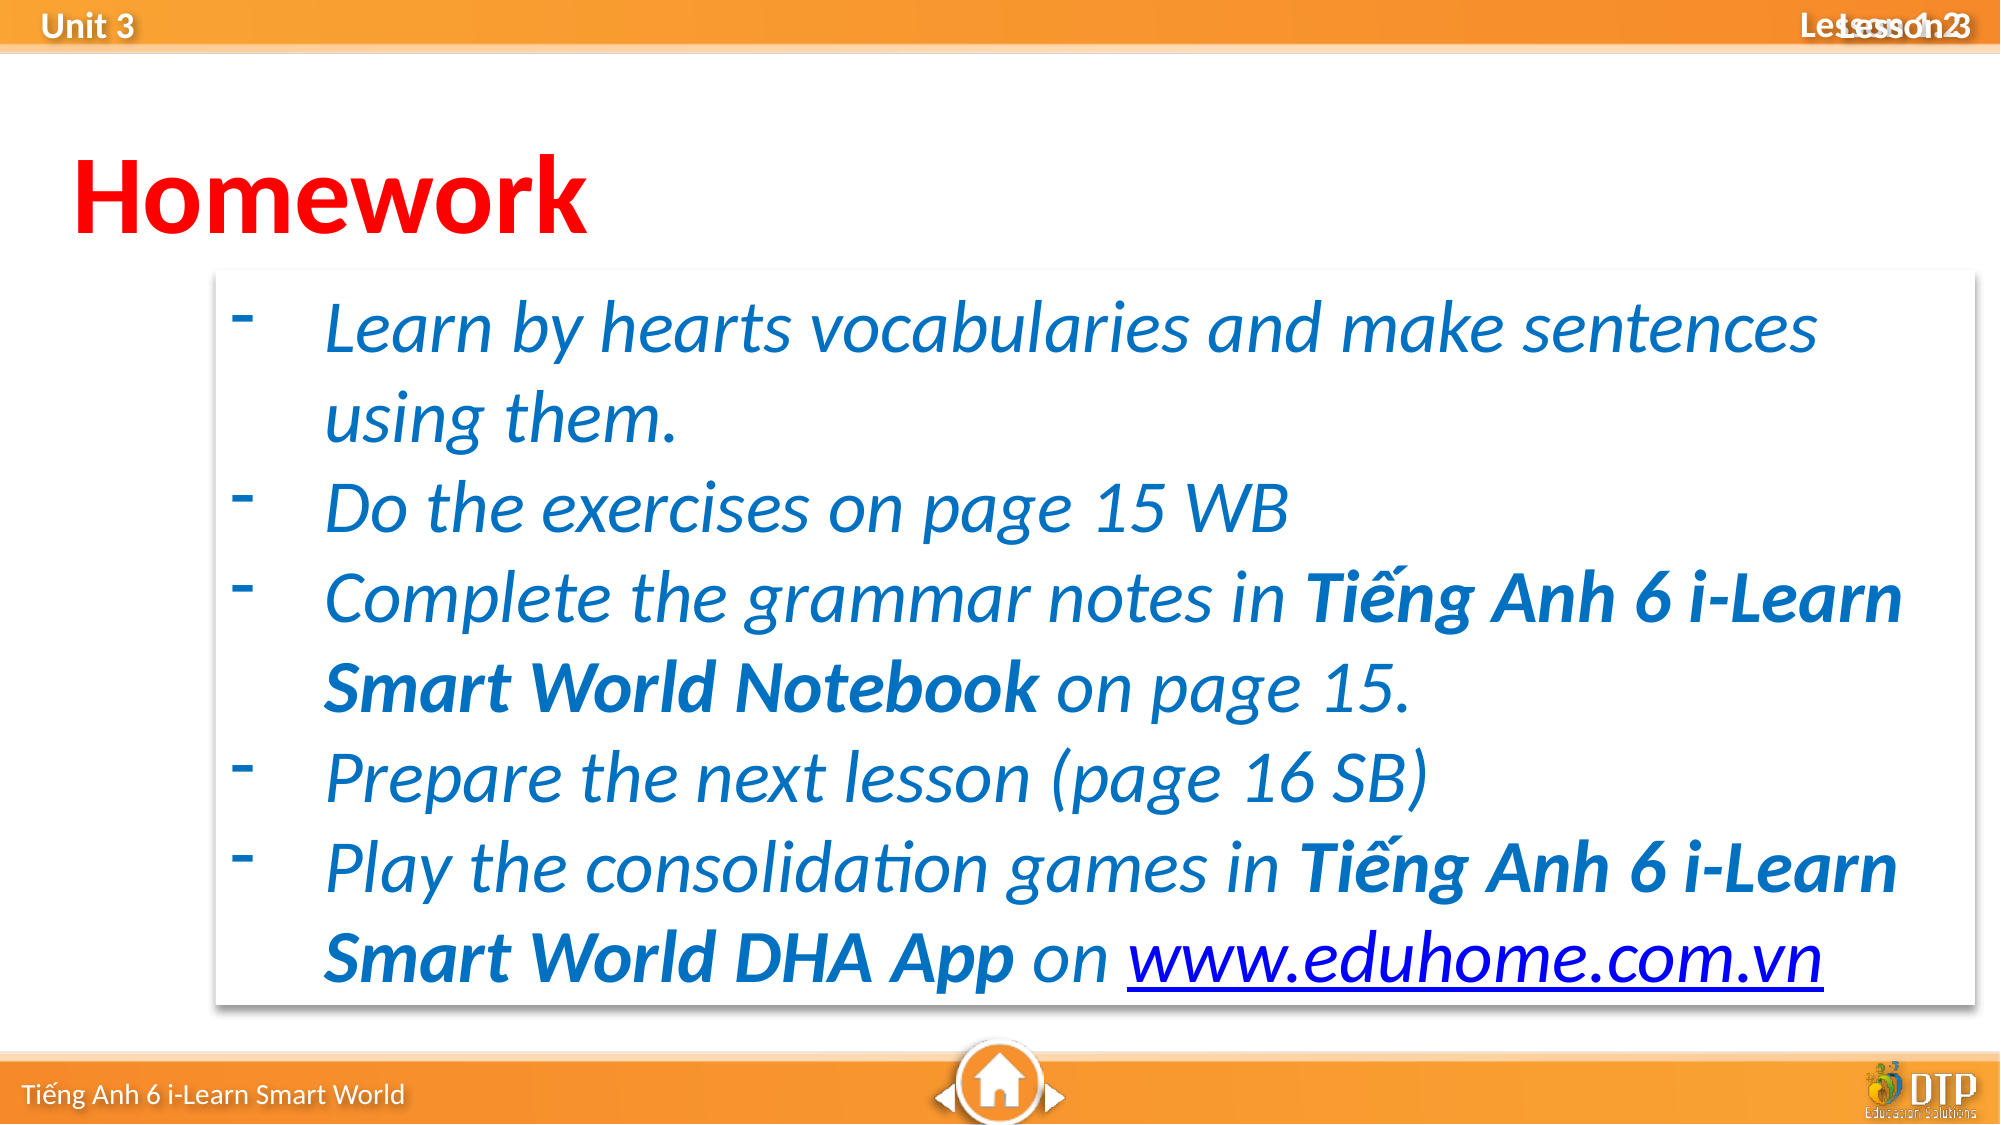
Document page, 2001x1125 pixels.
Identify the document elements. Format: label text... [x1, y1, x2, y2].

picture [0, 0, 2000, 1125]
text_box Lesson 3 [1824, 0, 1987, 53]
text_box Learn by hearts vocabularies and make sentences using them. Do the exercises on page 15 WB Complete the grammar notes in Tiếng Anh 6 i-Learn Smart World Notebook on page 15. Prepare the next lesson (page 16 SB) Play the consolidation games in Tiếng Anh 6 i-Learn Smart World DHA App on www.eduhome.com.vn [215, 270, 1975, 1005]
text_box Homework [57, 113, 604, 264]
